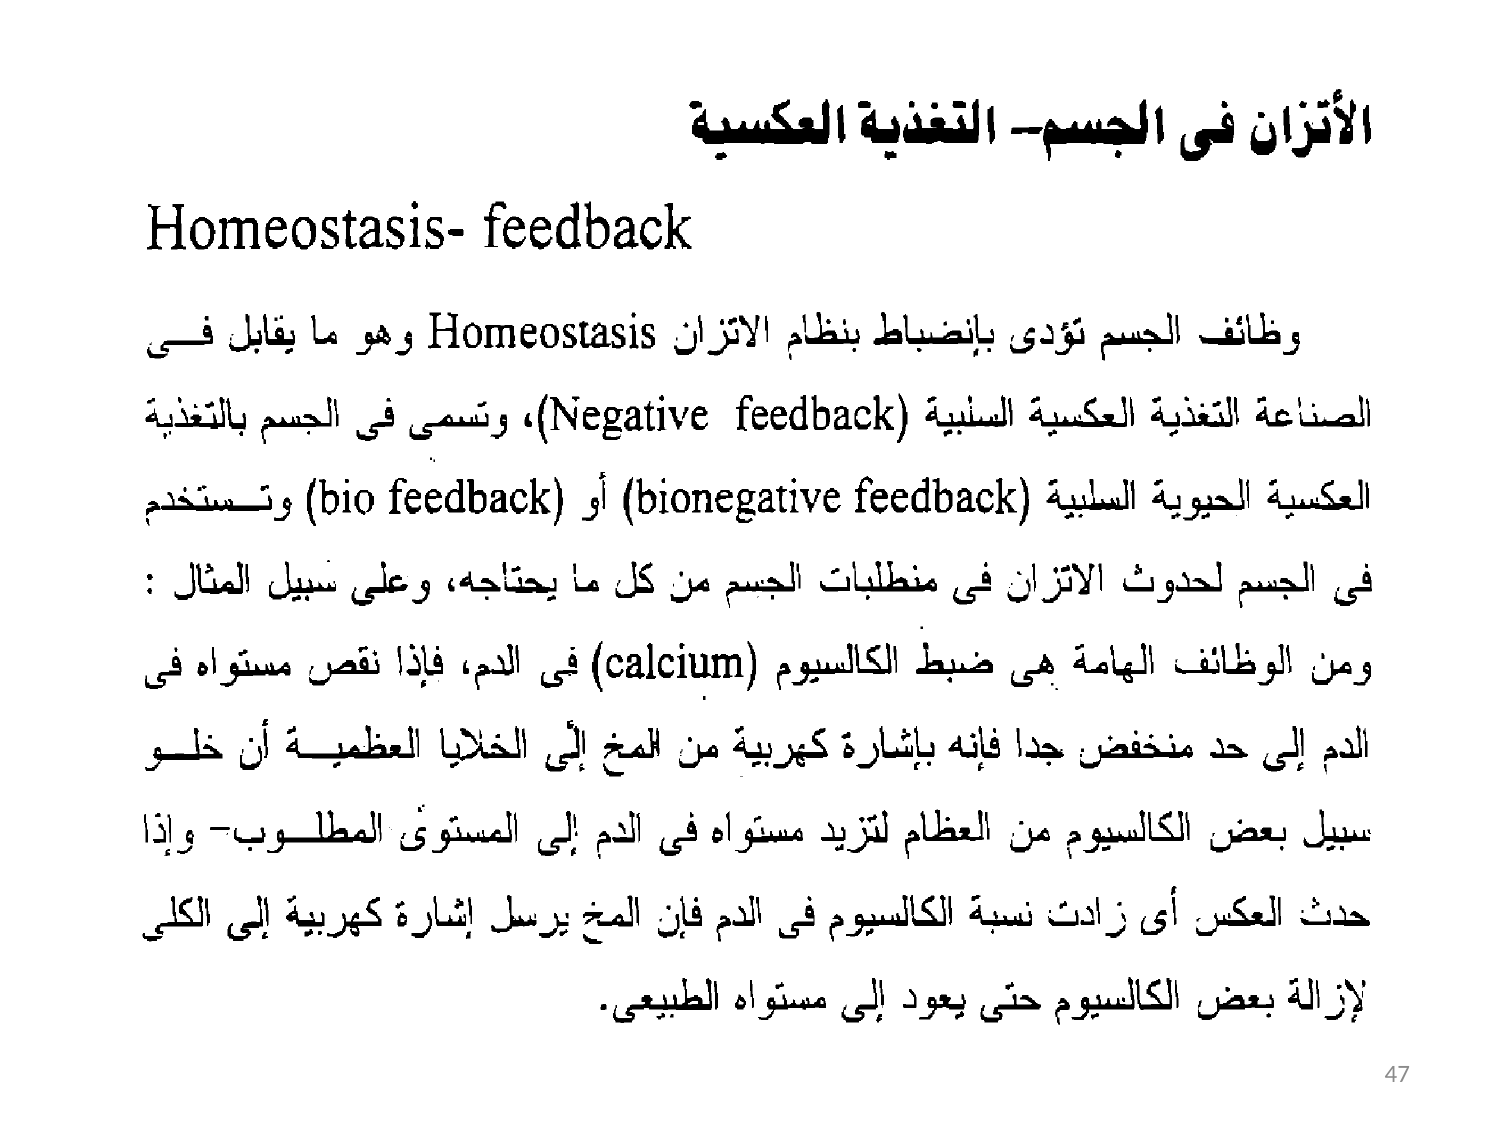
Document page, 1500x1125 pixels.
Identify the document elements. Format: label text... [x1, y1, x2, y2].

picture [112, 87, 1432, 1026]
slide_number 47 [1074, 1042, 1425, 1103]
